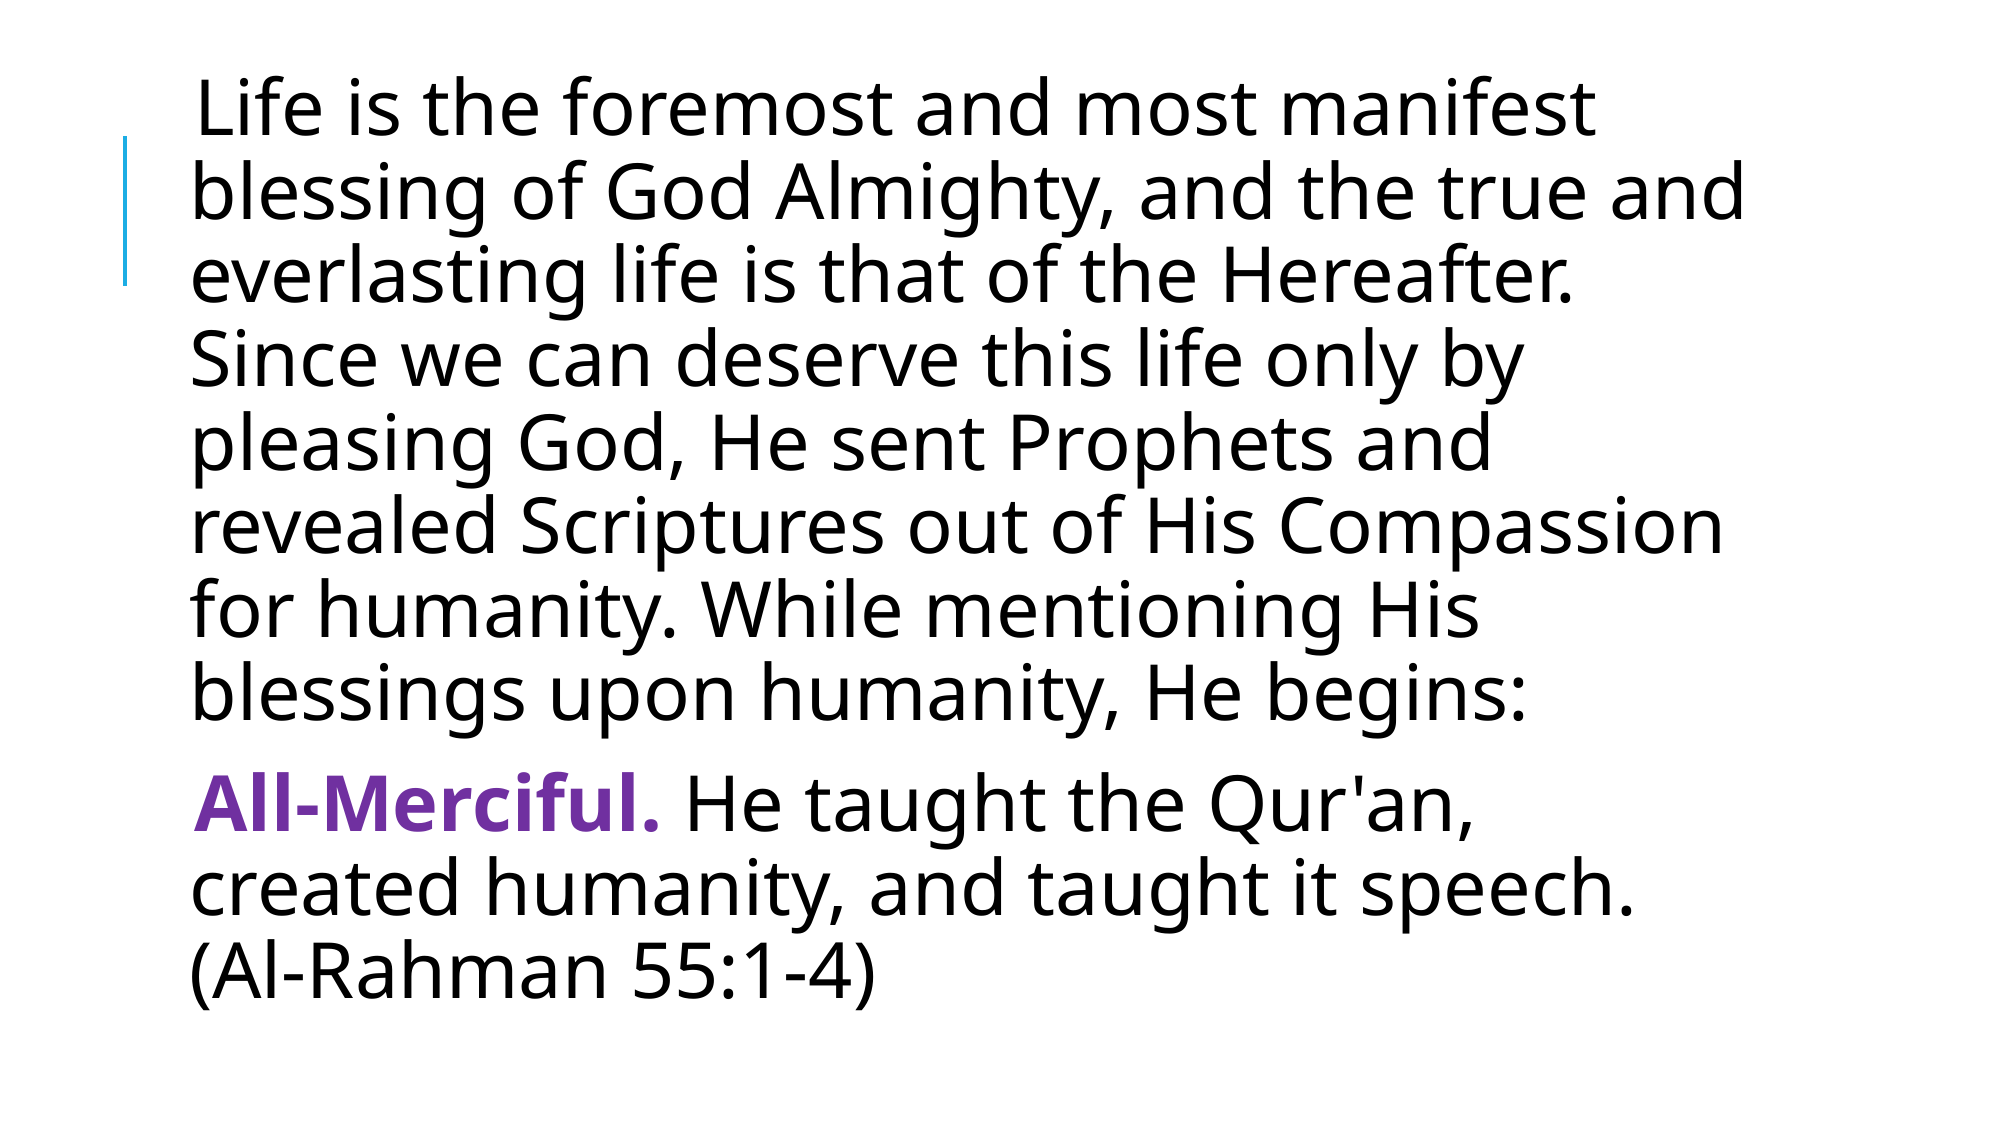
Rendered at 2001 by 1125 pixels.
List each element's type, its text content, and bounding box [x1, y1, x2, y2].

list Life is the foremost and most manifest blessing of God Almighty, and the true and everlasting life is that of the Hereafter. Since we can deserve this life only by pleasing God, He sent Prophets and revealed Scriptures out of His Compassion for humanity. While mentioning His blessings upon humanity, He begins: All-Merciful. He taught the Qur'an, created humanity, and taught it speech. (Al-Rahman 55:1-4) [168, 61, 1763, 1035]
